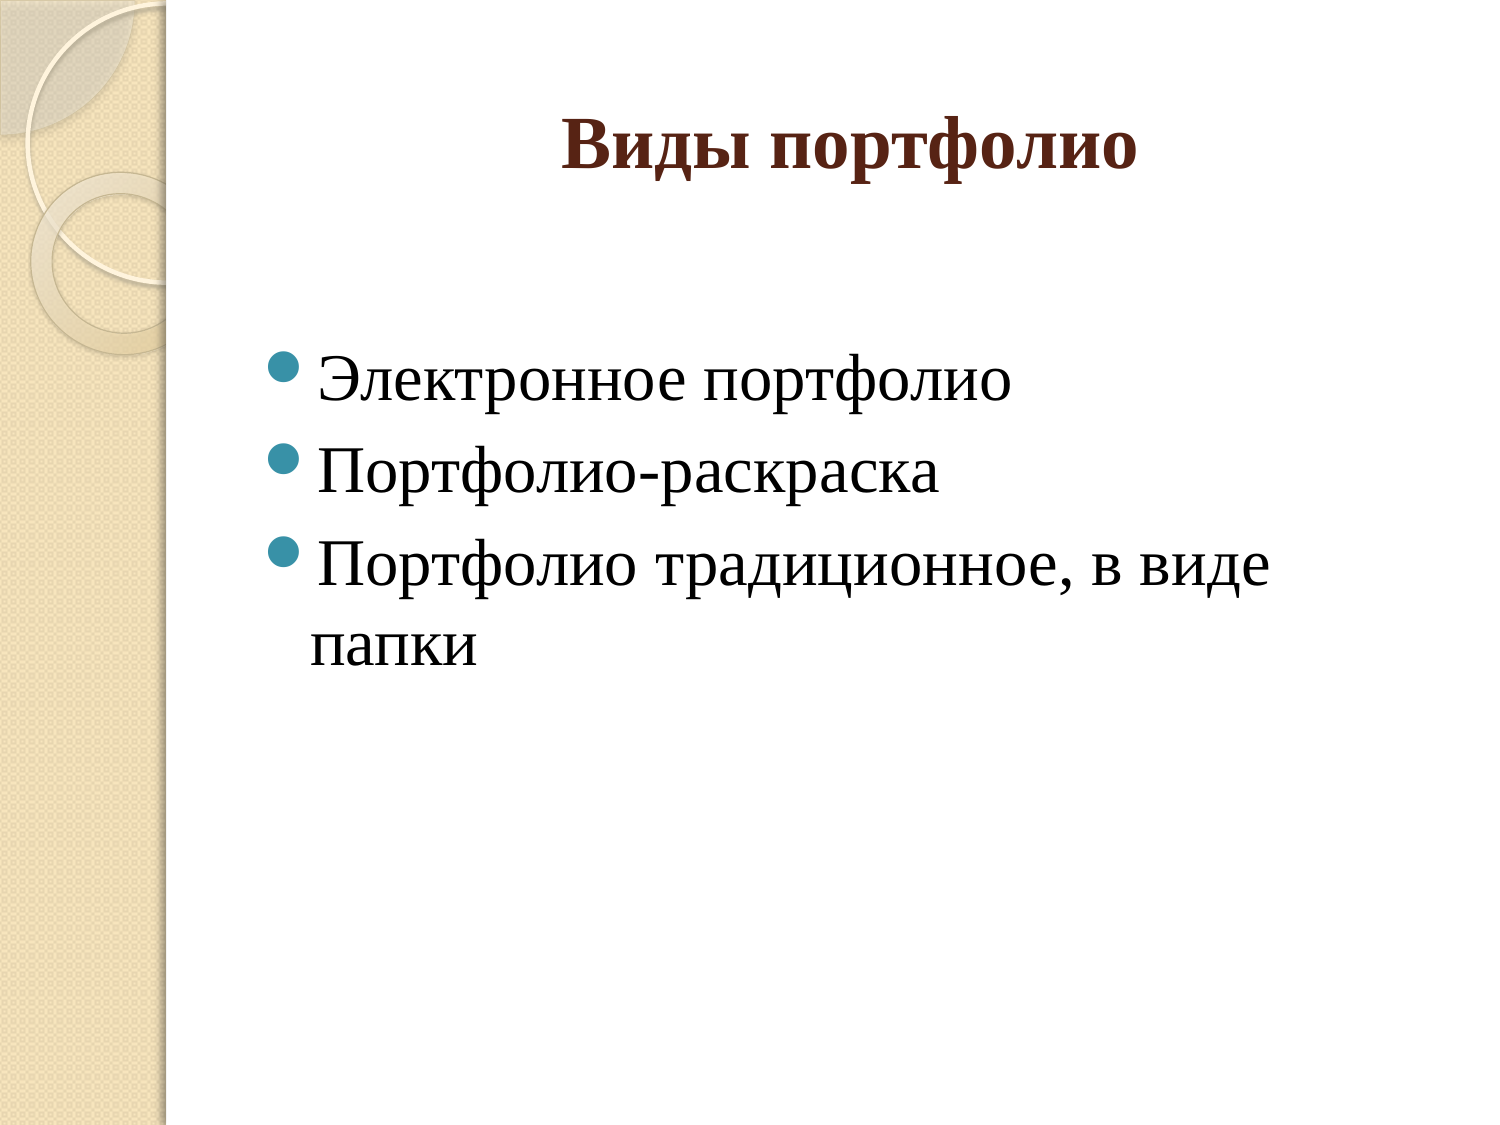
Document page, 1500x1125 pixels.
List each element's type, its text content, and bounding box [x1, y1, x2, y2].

list Электронное портфолио Портфолио-раскраска Портфолио традиционное, в виде папки [235, 326, 1466, 1025]
title Виды портфолио [235, 45, 1466, 233]
